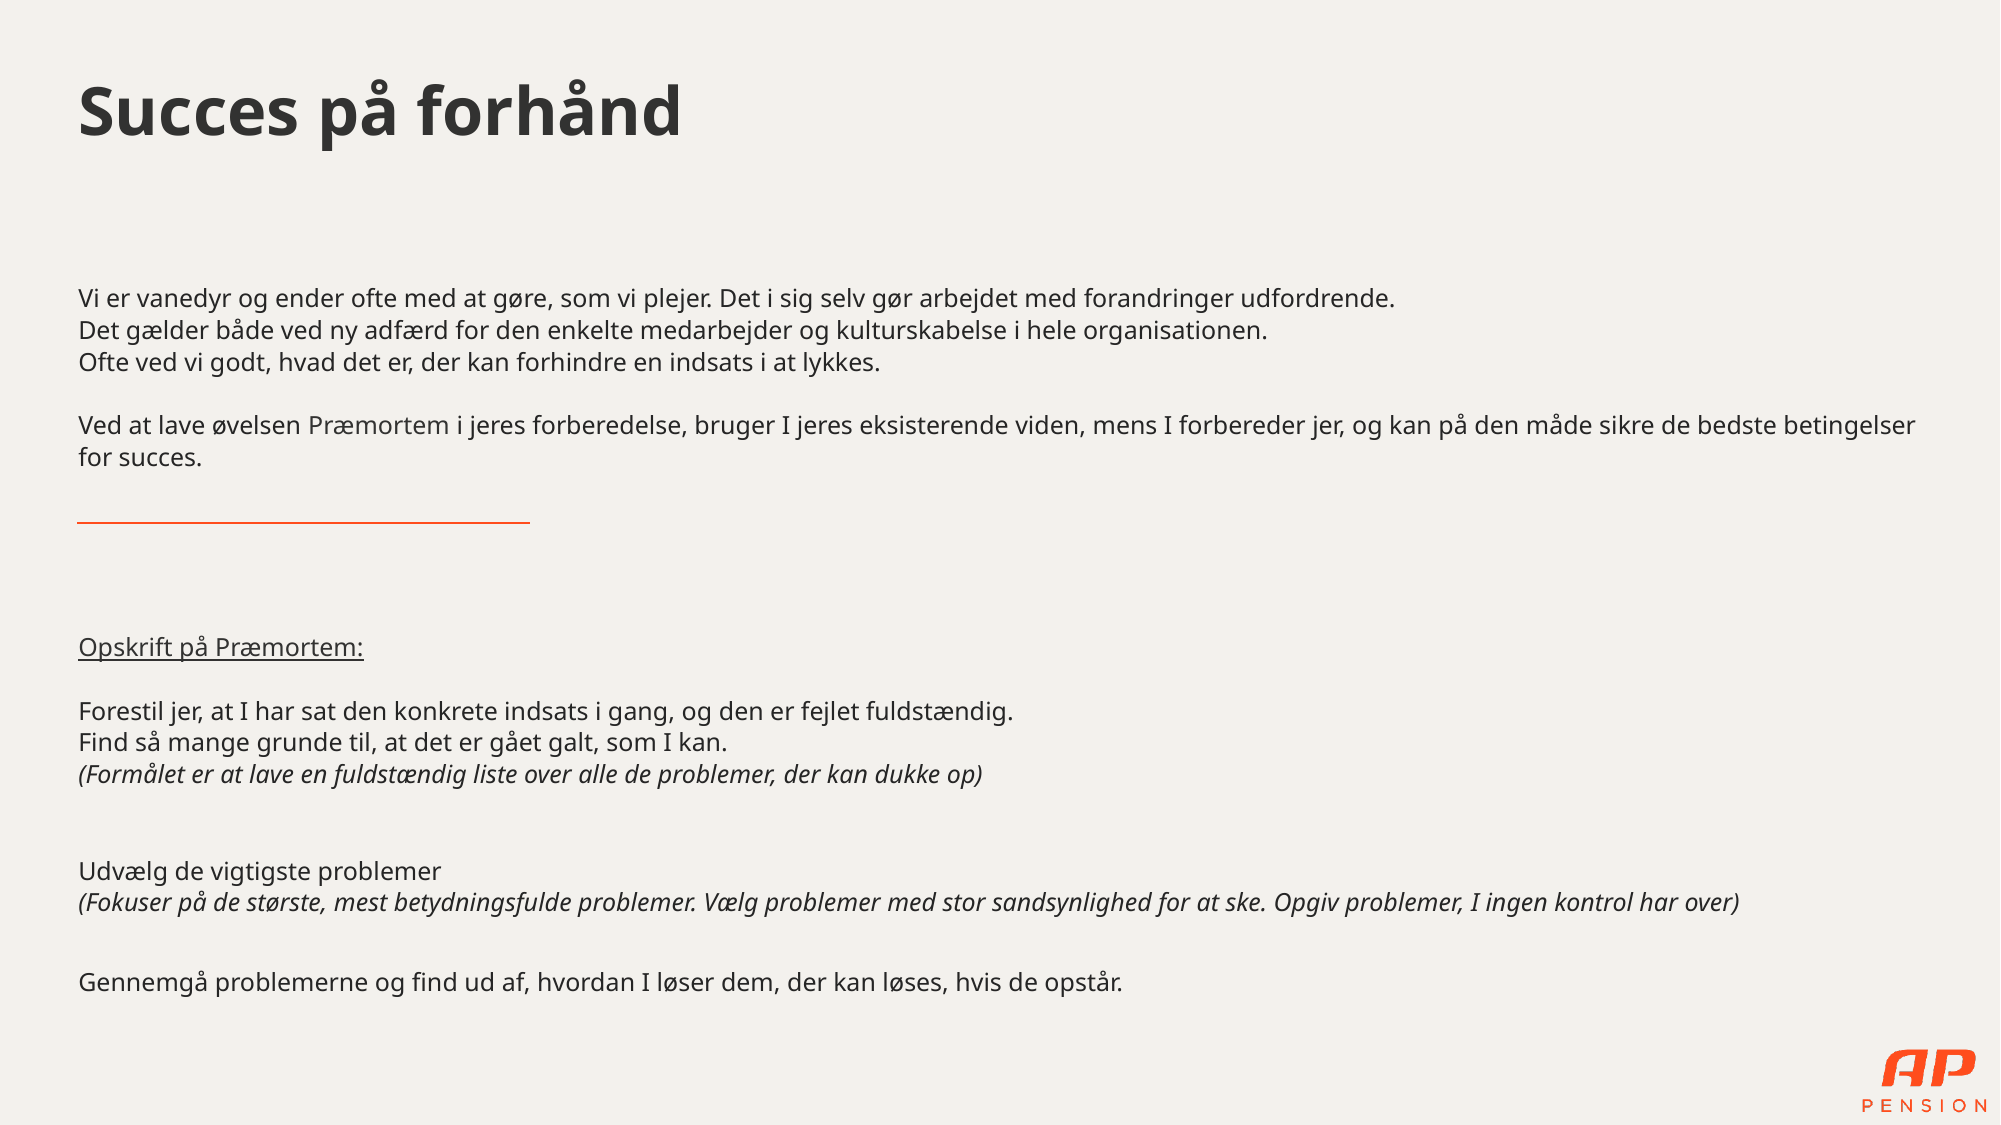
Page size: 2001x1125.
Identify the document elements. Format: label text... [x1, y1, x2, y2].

list Vi er vanedyr og ender ofte med at gøre, som vi plejer. Det i sig selv gør arbejdet med forandringer udfordrende. Det gælder både ved ny adfærd for den enkelte medarbejder og kulturskabelse i hele organisationen. Ofte ved vi godt, hvad det er, der kan forhindre en indsats i at lykkes. Ved at lave øvelsen Præmortem i jeres forberedelse, bruger I jeres eksisterende viden, mens I forbereder jer, og kan på den måde sikre de bedste betingelser for succes. Opskrift på Præmortem: Forestil jer, at I har sat den konkrete indsats i gang, og den er fejlet fuldstændig. Find så mange grunde til, at det er gået galt, som I kan. (Formålet er at lave en fuldstændig liste over alle de problemer, der kan dukke op) Udvælg de vigtigste problemer (Fokuser på de største, mest betydningsfulde problemer. Vælg problemer med stor sandsynlighed for at ske. Opgiv problemer, I ingen kontrol har over) Gennemgå problemerne og find ud af, hvordan I løser dem, der kan løses, hvis de opstår. [78, 280, 1922, 1047]
picture [1847, 1004, 2000, 1125]
title Succes på forhånd [78, 78, 1922, 236]
